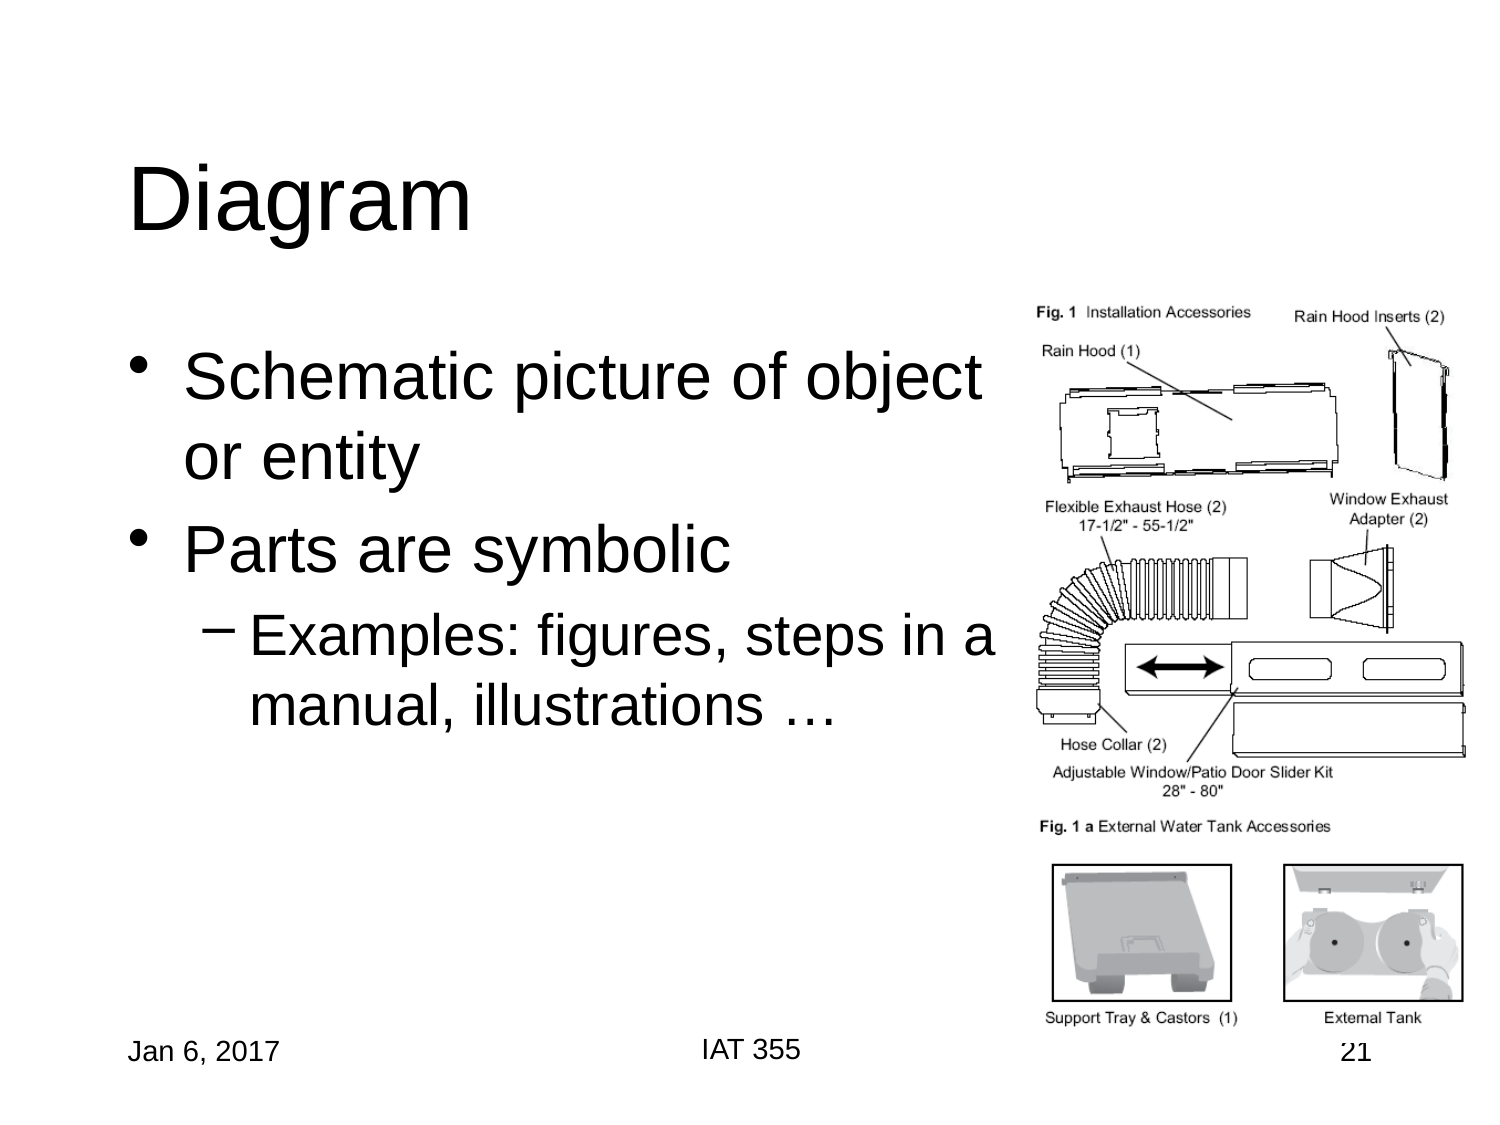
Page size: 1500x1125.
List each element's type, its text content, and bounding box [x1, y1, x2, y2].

footer IAT 355 [513, 1022, 989, 1099]
slide_number 21 [1074, 1051, 1388, 1101]
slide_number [112, 1024, 426, 1101]
title Diagram [112, 99, 1388, 288]
list Schematic picture of object or entity Parts are symbolic Examples: figures, steps in a manual, illustrations … [112, 324, 1028, 1001]
picture [1033, 302, 1478, 1043]
